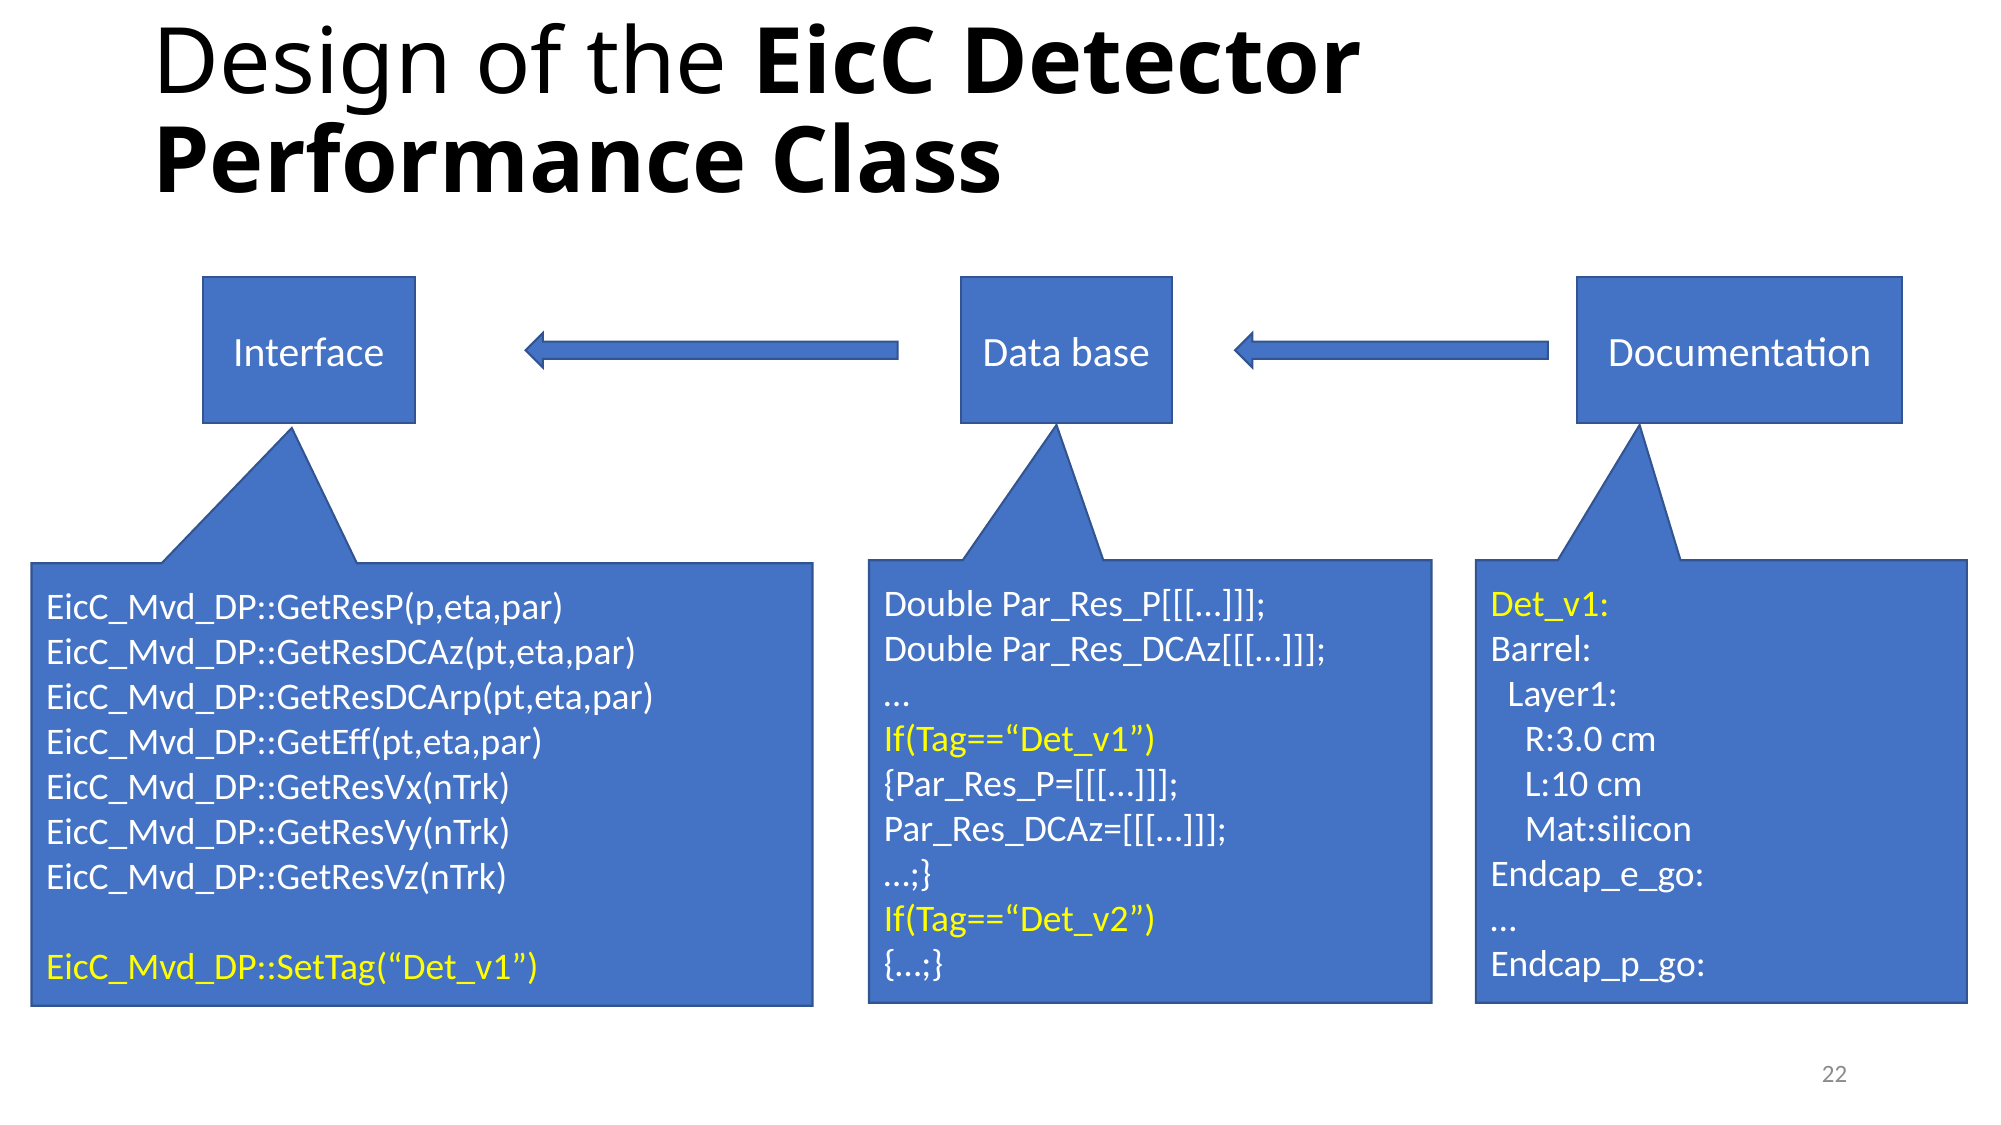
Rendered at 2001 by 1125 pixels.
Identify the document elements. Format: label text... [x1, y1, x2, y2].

text_box EicC_Mvd_DP::GetResP(p,eta,par) EicC_Mvd_DP::GetResDCAz(pt,eta,par) EicC_Mvd_DP::GetResDCArp(pt,eta,par) EicC_Mvd_DP::GetEff(pt,eta,par) EicC_Mvd_DP::GetResVx(nTrk) EicC_Mvd_DP::GetResVy(nTrk) EicC_Mvd_DP::GetResVz(nTrk) EicC_Mvd_DP::SetTag(“Det_v1”) [30, 426, 814, 1007]
slide_number 22 [1412, 1042, 1863, 1103]
text_box Data base [960, 276, 1173, 424]
text_box Documentation [1576, 276, 1903, 424]
text_box Double Par_Res_P[[[…]]]; Double Par_Res_DCAz[[[…]]]; … If(Tag==“Det_v1”) {Par_Res_P=[[[…]]]; Par_Res_DCAz=[[[…]]]; …;} If(Tag==“Det_v2”) {…;} [867, 422, 1433, 1004]
text_box [1233, 330, 1549, 370]
text_box Det_v1: Barrel: Layer1: R:3.0 cm L:10 cm Mat:silicon Endcap_e_go: … Endcap_p_go: [1474, 422, 1968, 1004]
text_box Interface [202, 276, 416, 424]
title Design of the EicC Detector Performance Class [137, 4, 1899, 222]
text_box [524, 330, 899, 370]
